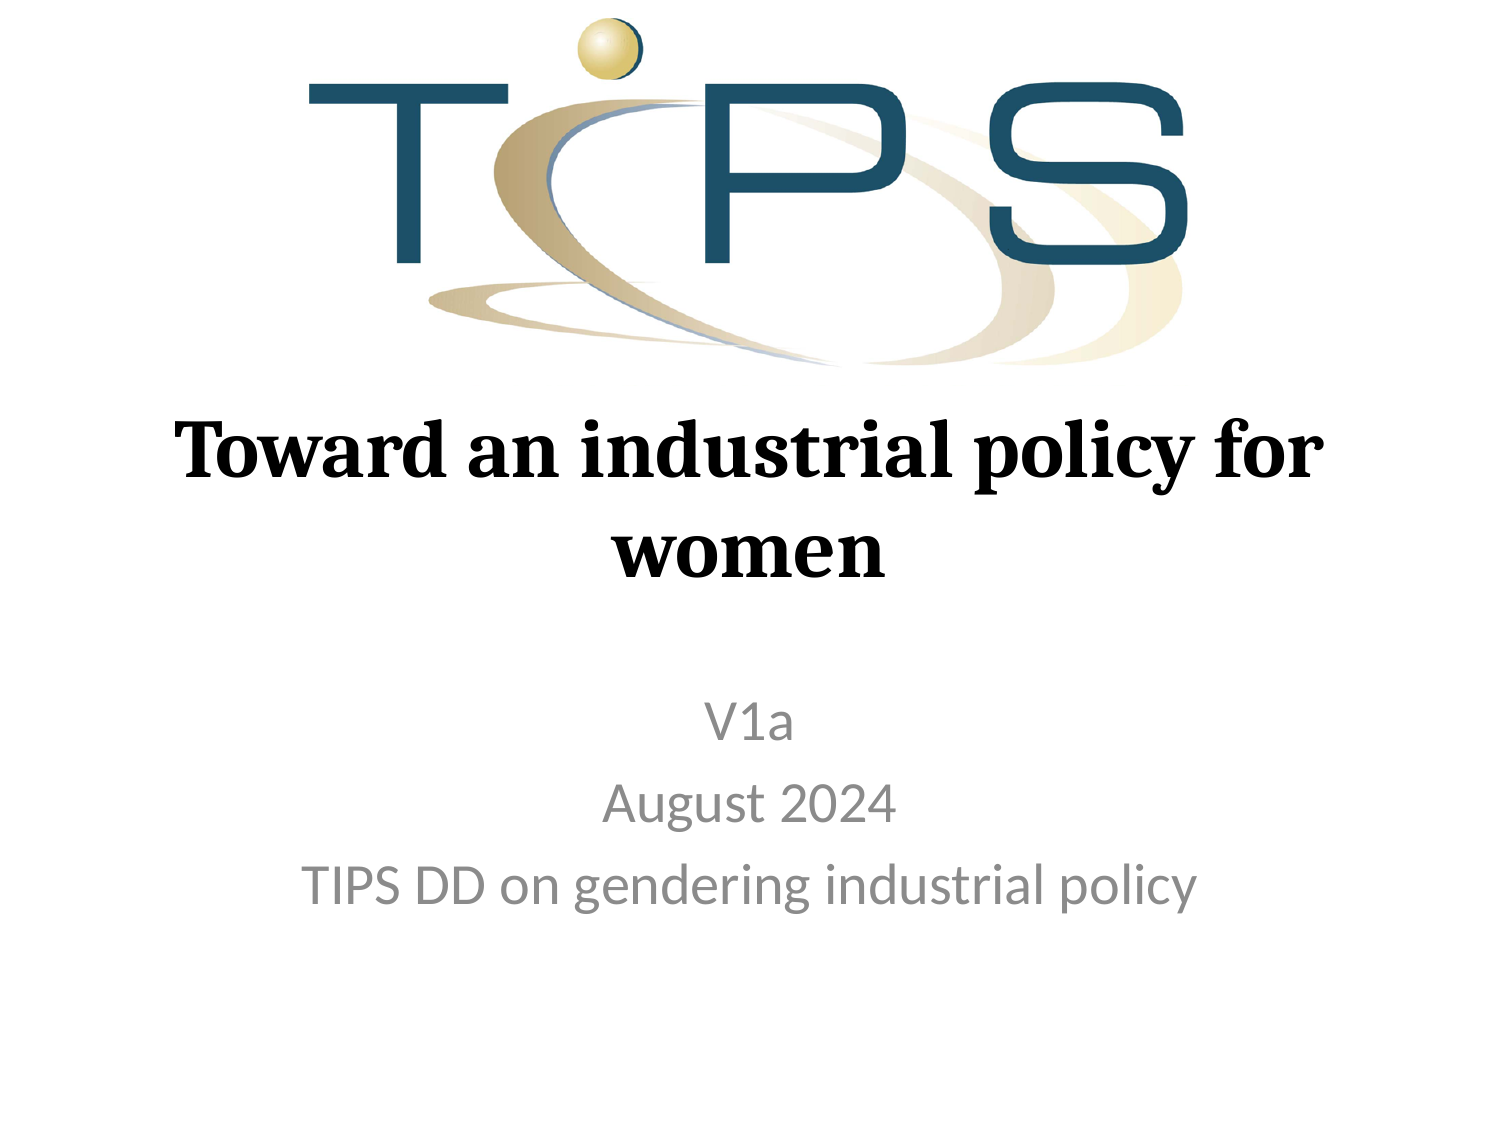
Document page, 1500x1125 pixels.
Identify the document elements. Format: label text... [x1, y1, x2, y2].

title Toward an industrial policy for women [112, 350, 1388, 638]
subtitle V1a August 2024 TIPS DD on gendering industrial policy [225, 675, 1275, 963]
picture [306, 18, 1194, 350]
